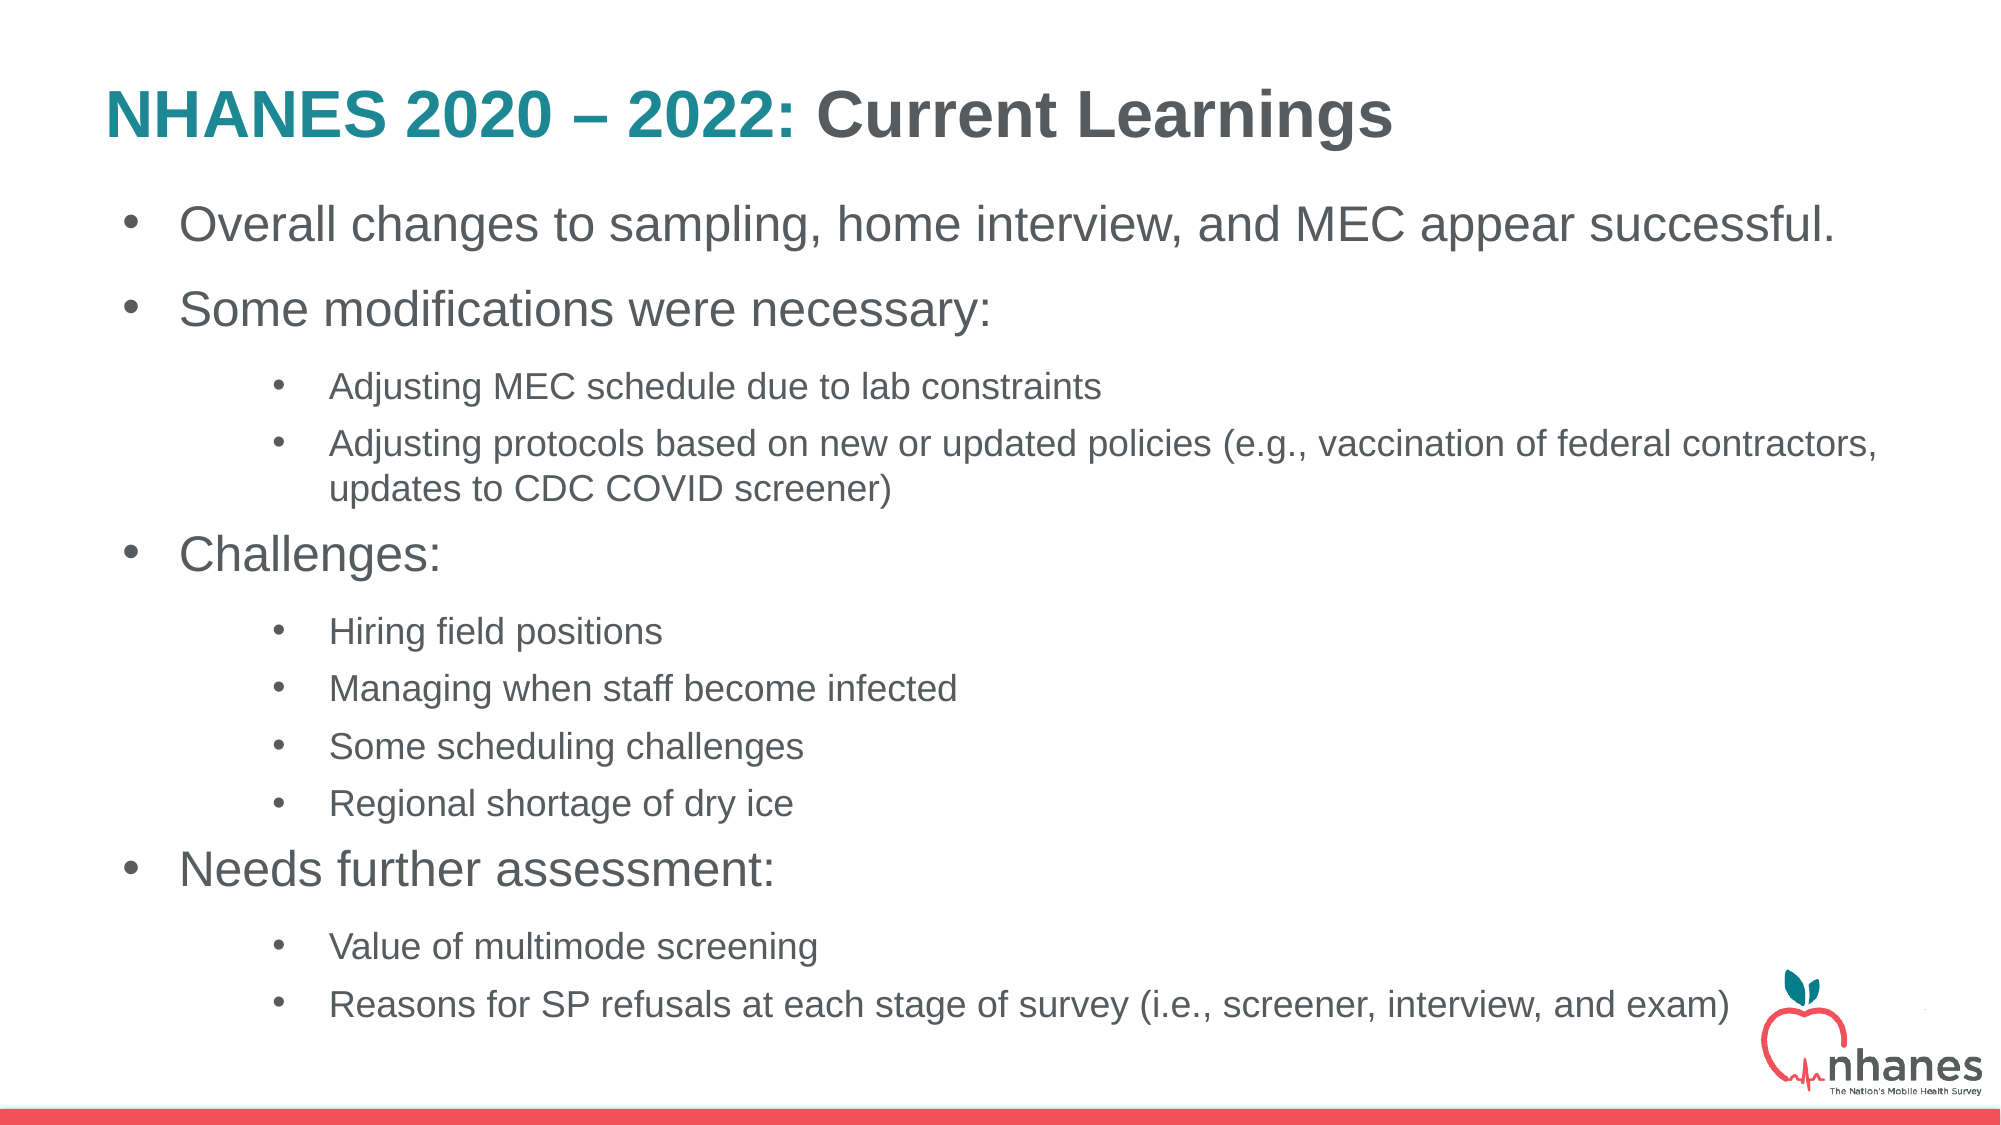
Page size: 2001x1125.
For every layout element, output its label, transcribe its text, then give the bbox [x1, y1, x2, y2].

text_box NHANES 2020 – 2022: Current Learnings [90, 37, 1944, 185]
picture [1761, 969, 1982, 1097]
text_box Overall changes to sampling, home interview, and MEC appear successful. Some modifications were necessary: Adjusting MEC schedule due to lab constraints Adjusting protocols based on new or updated policies (e.g., vaccination of federal contractors, updates to CDC COVID screener) Challenges: Hiring field positions Managing when staff become infected Some scheduling challenges Regional shortage of dry ice Needs further assessment: Value of multimode screening Reasons for SP refusals at each stage of survey (i.e., screener, interview, and exam) [107, 184, 1927, 1032]
